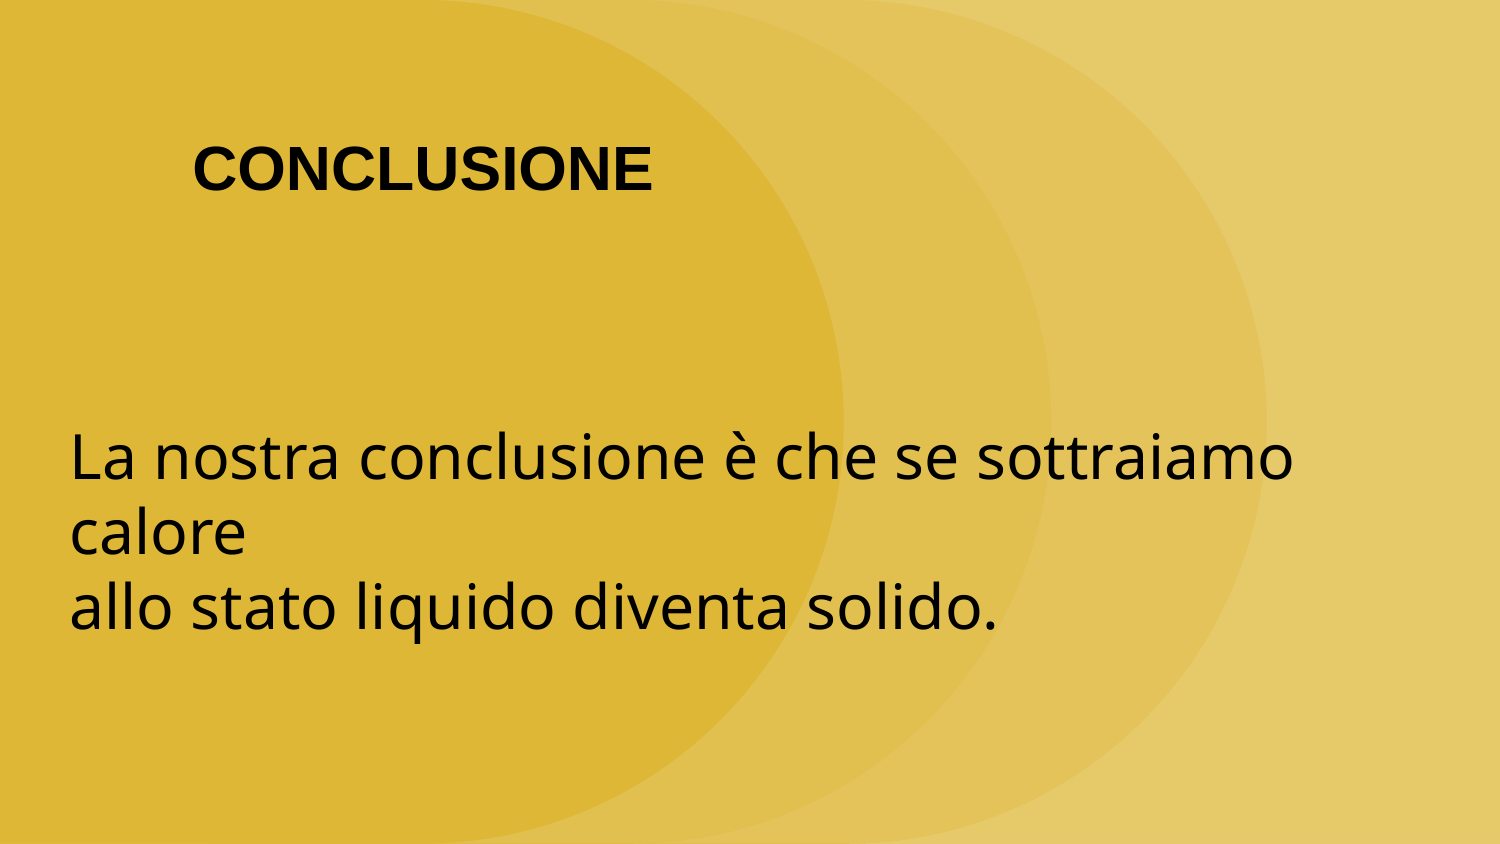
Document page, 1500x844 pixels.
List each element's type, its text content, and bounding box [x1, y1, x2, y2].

text_box CONCLUSIONE [177, 112, 713, 229]
title La nostra conclusione è che se sottraiamo calore allo stato liquido diventa solido. [54, 394, 1492, 664]
